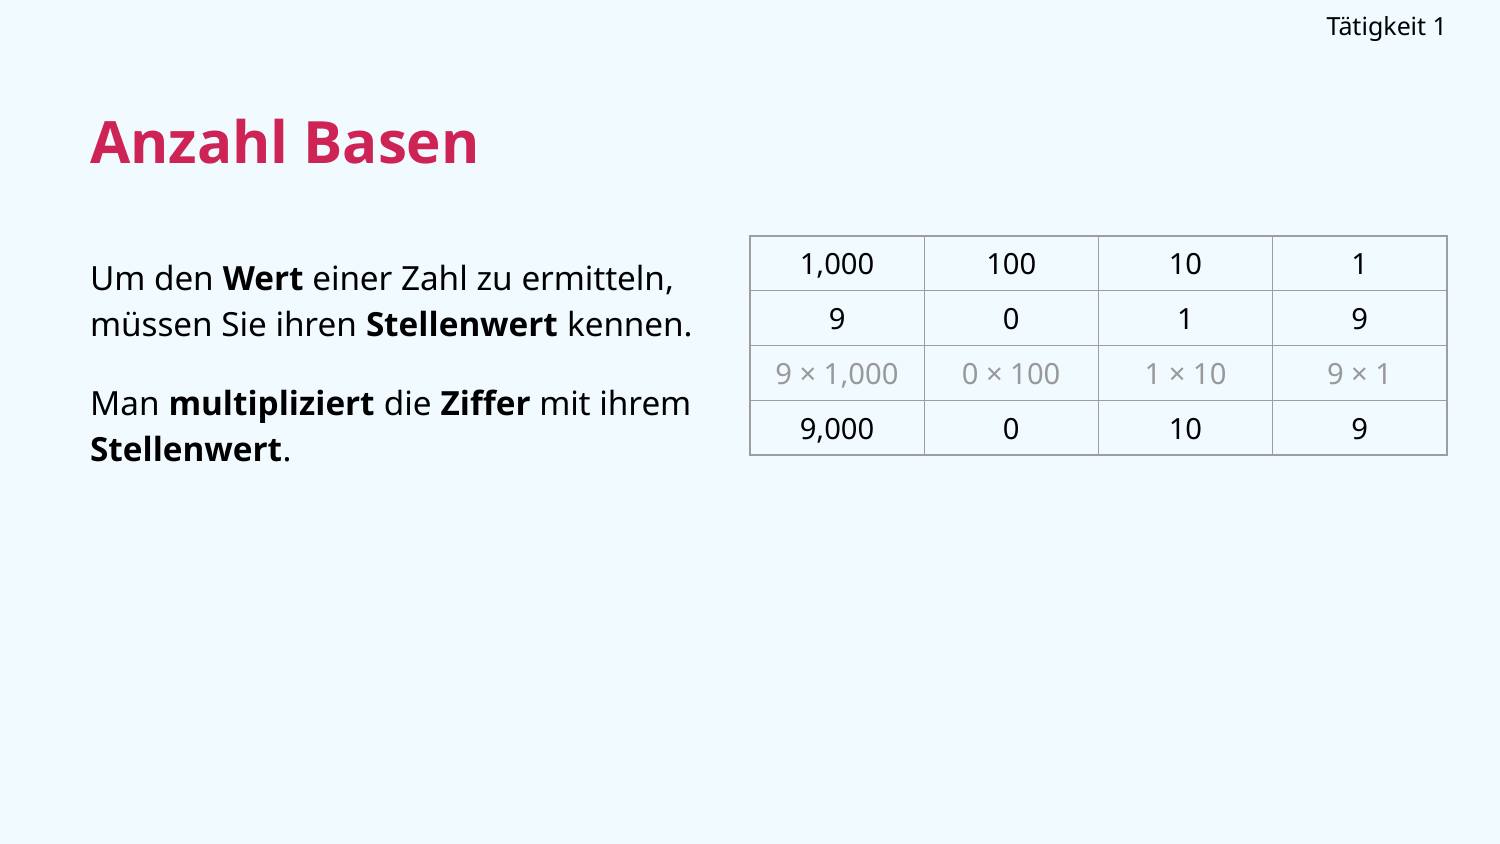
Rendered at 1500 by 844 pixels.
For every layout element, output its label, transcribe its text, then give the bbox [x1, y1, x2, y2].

table_header 1 [1273, 237, 1446, 290]
table_cell 9 [751, 291, 924, 345]
table_cell 0 [925, 401, 1098, 454]
table_cell 9,000 [751, 401, 924, 454]
table_header 10 [1099, 237, 1272, 290]
table_cell 9 × 1 [1273, 346, 1446, 400]
text_box Tätigkeit 1 [862, 0, 1448, 52]
list Um den Wert einer Zahl zu ermitteln, müssen Sie ihren Stellenwert kennen. Man multipliziert die Ziffer mit ihrem Stellenwert. [75, 235, 724, 725]
table_cell 1 [1099, 291, 1272, 345]
table_header 100 [925, 237, 1098, 290]
table_cell 1 × 10 [1099, 346, 1272, 400]
table_cell 10 [1099, 401, 1272, 454]
table_cell 0 [925, 291, 1098, 345]
table_header 1,000 [751, 237, 924, 290]
table_cell 0 × 100 [925, 346, 1098, 400]
table_cell 9 × 1,000 [751, 346, 924, 400]
title Anzahl Basen [75, 72, 1425, 207]
table_cell 9 [1273, 401, 1446, 454]
table_cell 9 [1273, 291, 1446, 345]
